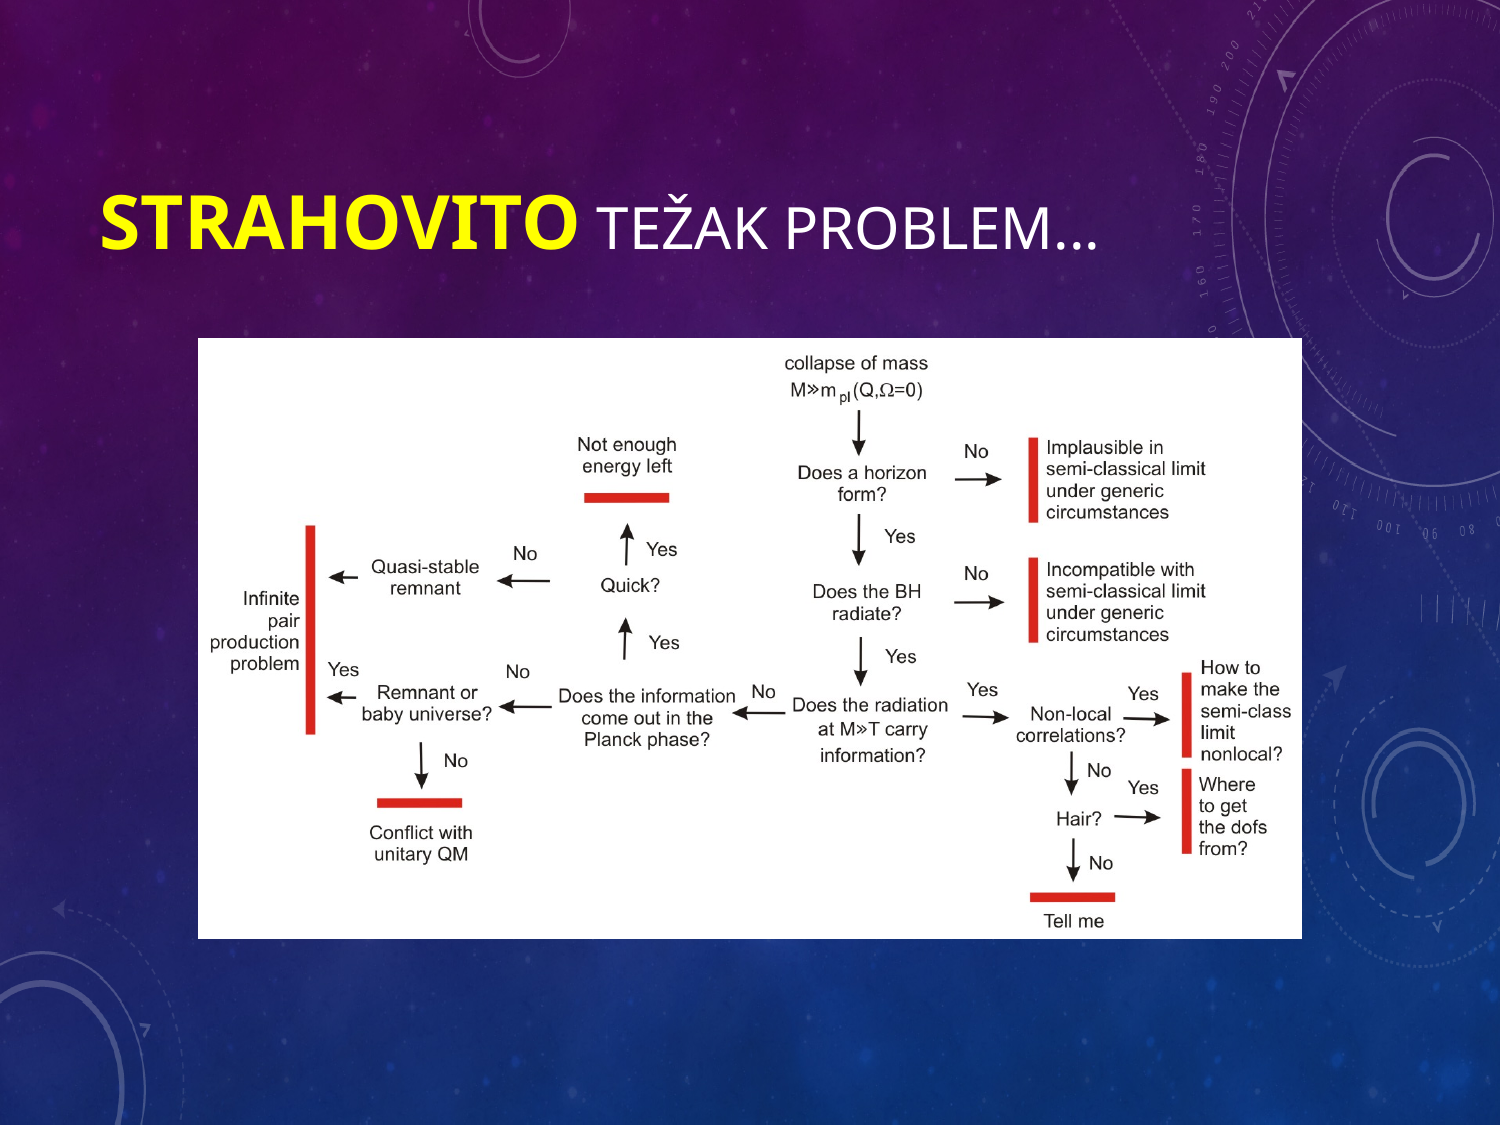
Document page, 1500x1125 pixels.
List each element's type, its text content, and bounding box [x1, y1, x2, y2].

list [198, 338, 1302, 939]
title Strahovito Težak problem... [84, 99, 1331, 339]
picture [0, 0, 1500, 1125]
